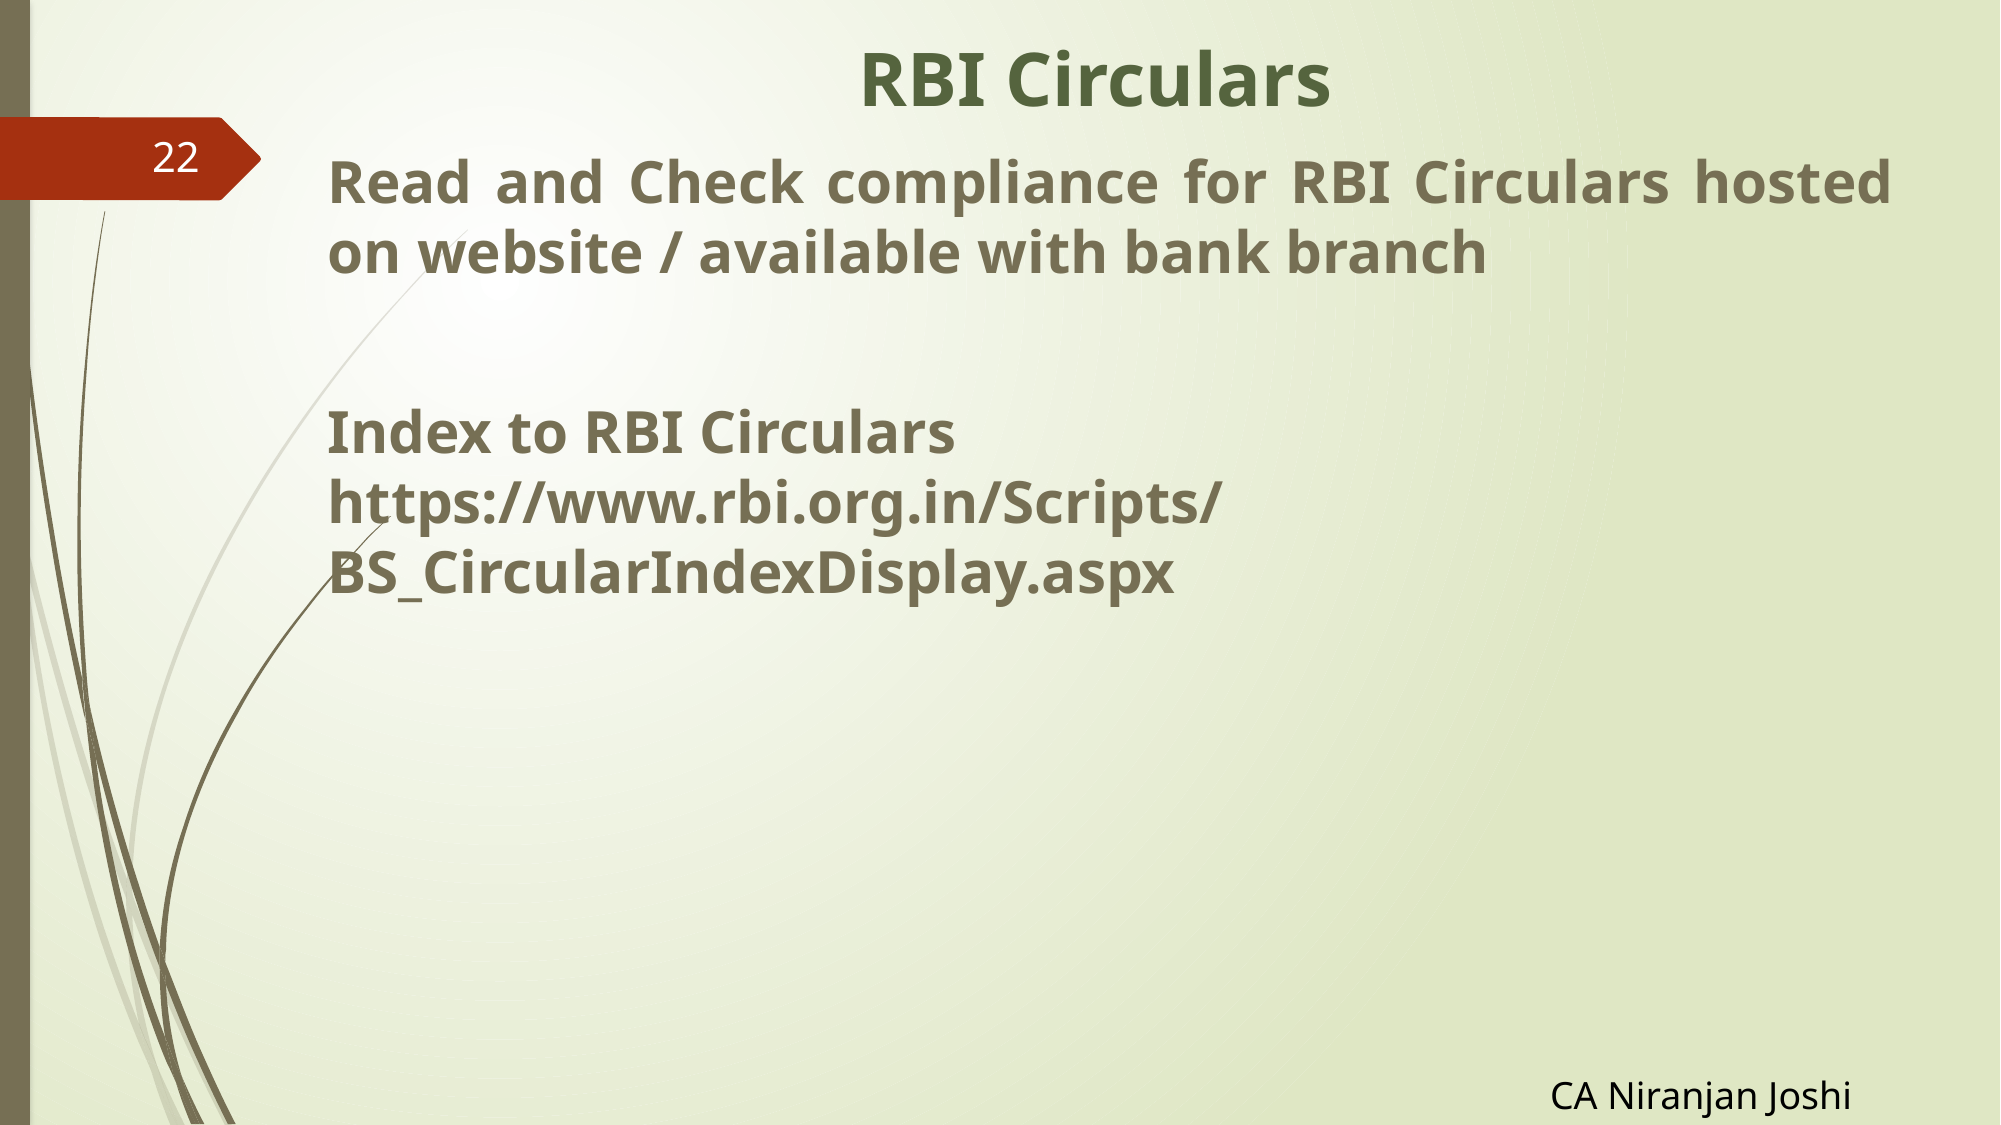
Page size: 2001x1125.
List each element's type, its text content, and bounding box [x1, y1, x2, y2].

slide_number 22 [87, 129, 216, 190]
title RBI Circulars [324, 24, 1866, 130]
text_box CA Niranjan Joshi [1438, 1064, 1964, 1125]
list Read and Check compliance for RBI Circulars hosted on website / available with bank branch Index to RBI Circulars https://www.rbi.org.in/Scripts/BS_CircularIndexDisplay.aspx [312, 137, 1909, 998]
